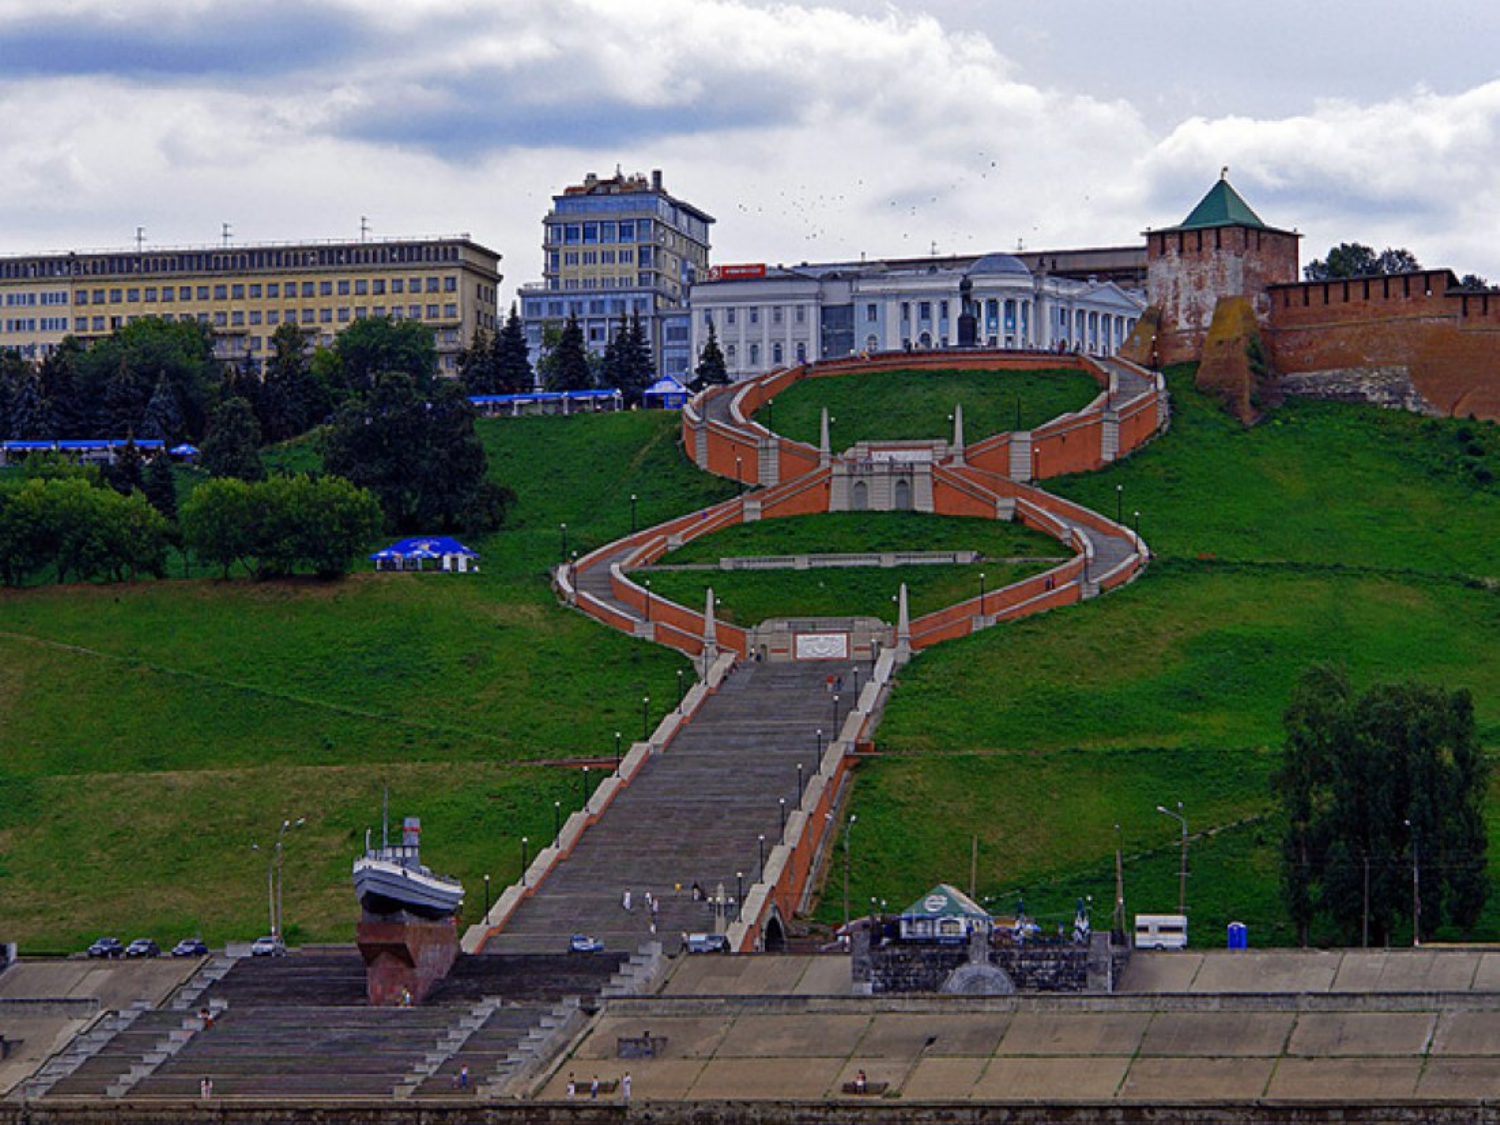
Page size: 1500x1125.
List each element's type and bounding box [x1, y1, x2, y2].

list [0, 0, 1500, 1125]
